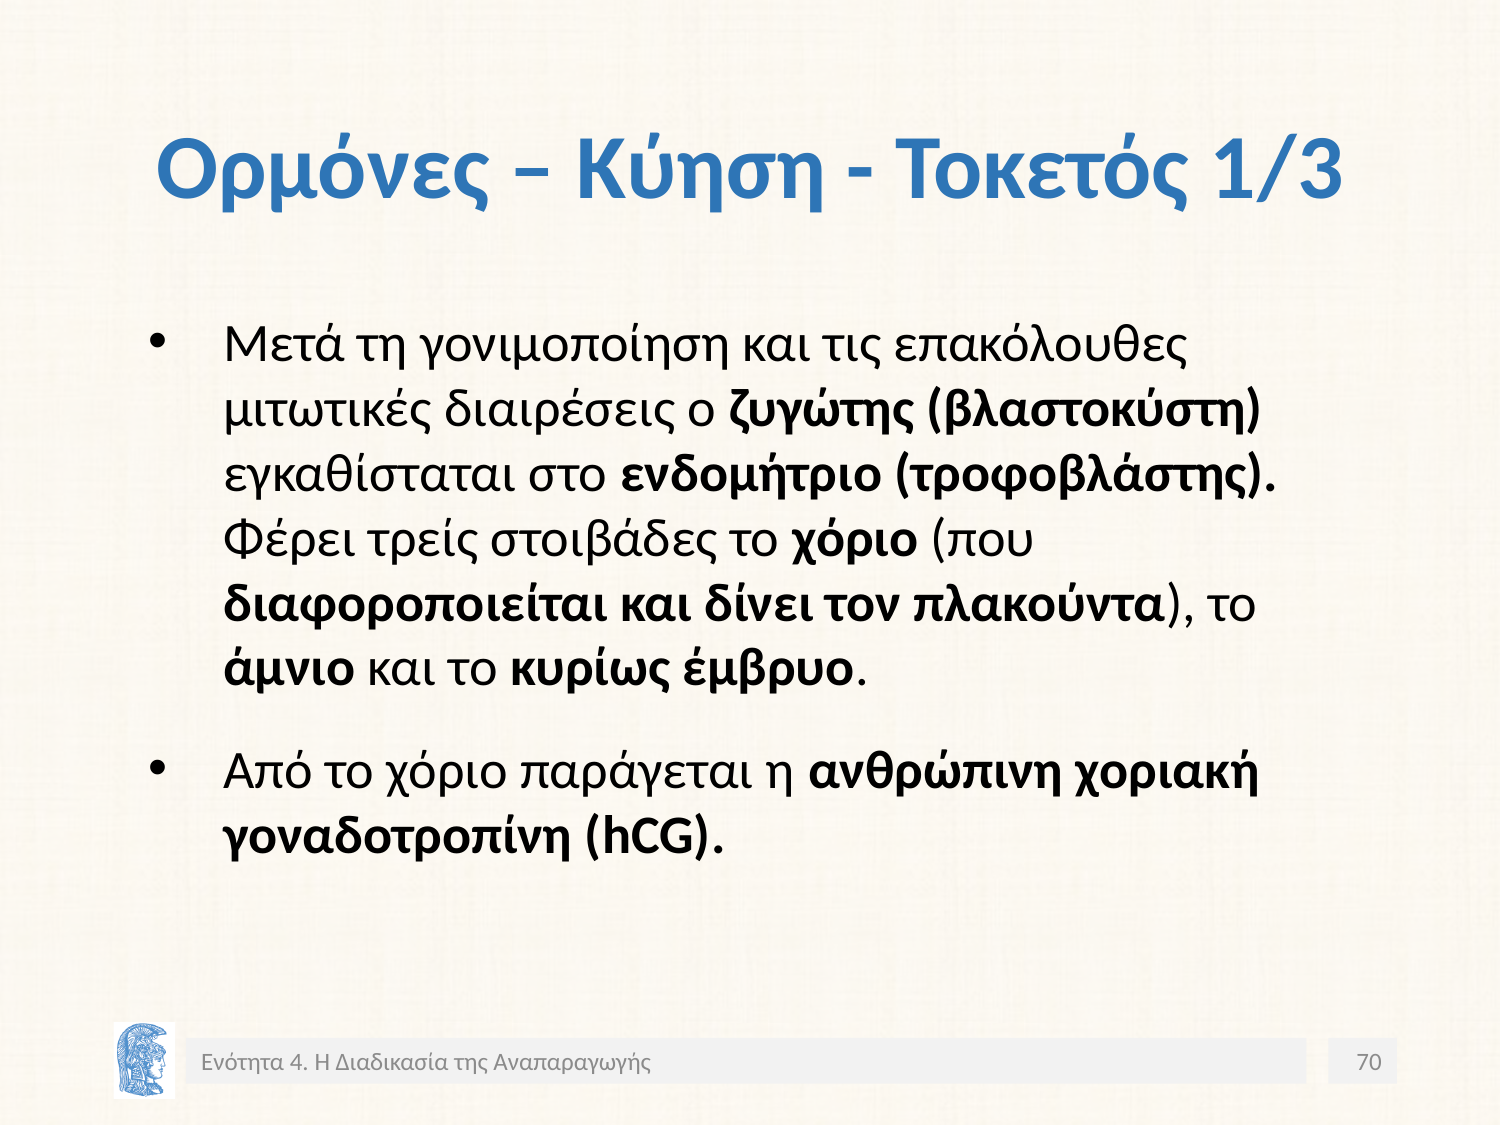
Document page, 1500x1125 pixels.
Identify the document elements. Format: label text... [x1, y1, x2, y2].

list Μετά τη γονιμοποίηση και τις επακόλουθες μιτωτικές διαιρέσεις ο ζυγώτης (βλαστοκύστη) εγκαθίσταται στο ενδομήτριο (τροφοβλάστης). Φέρει τρείς στοιβάδες το χόριο (που διαφοροποιείται και δίνει τον πλακούντα), το άμνιο και το κυρίως έμβρυο. Από το χόριο παράγεται η ανθρώπινη χοριακή γοναδοτροπίνη (hCG). [103, 299, 1397, 1014]
title Ορμόνες – Κύηση - Τοκετός 1/3 [103, 59, 1397, 278]
footer Ενότητα 4. Η Διαδικασία της Αναπαραγωγής [185, 1037, 1307, 1084]
picture [113, 1022, 176, 1099]
slide_number 70 [1328, 1037, 1397, 1084]
